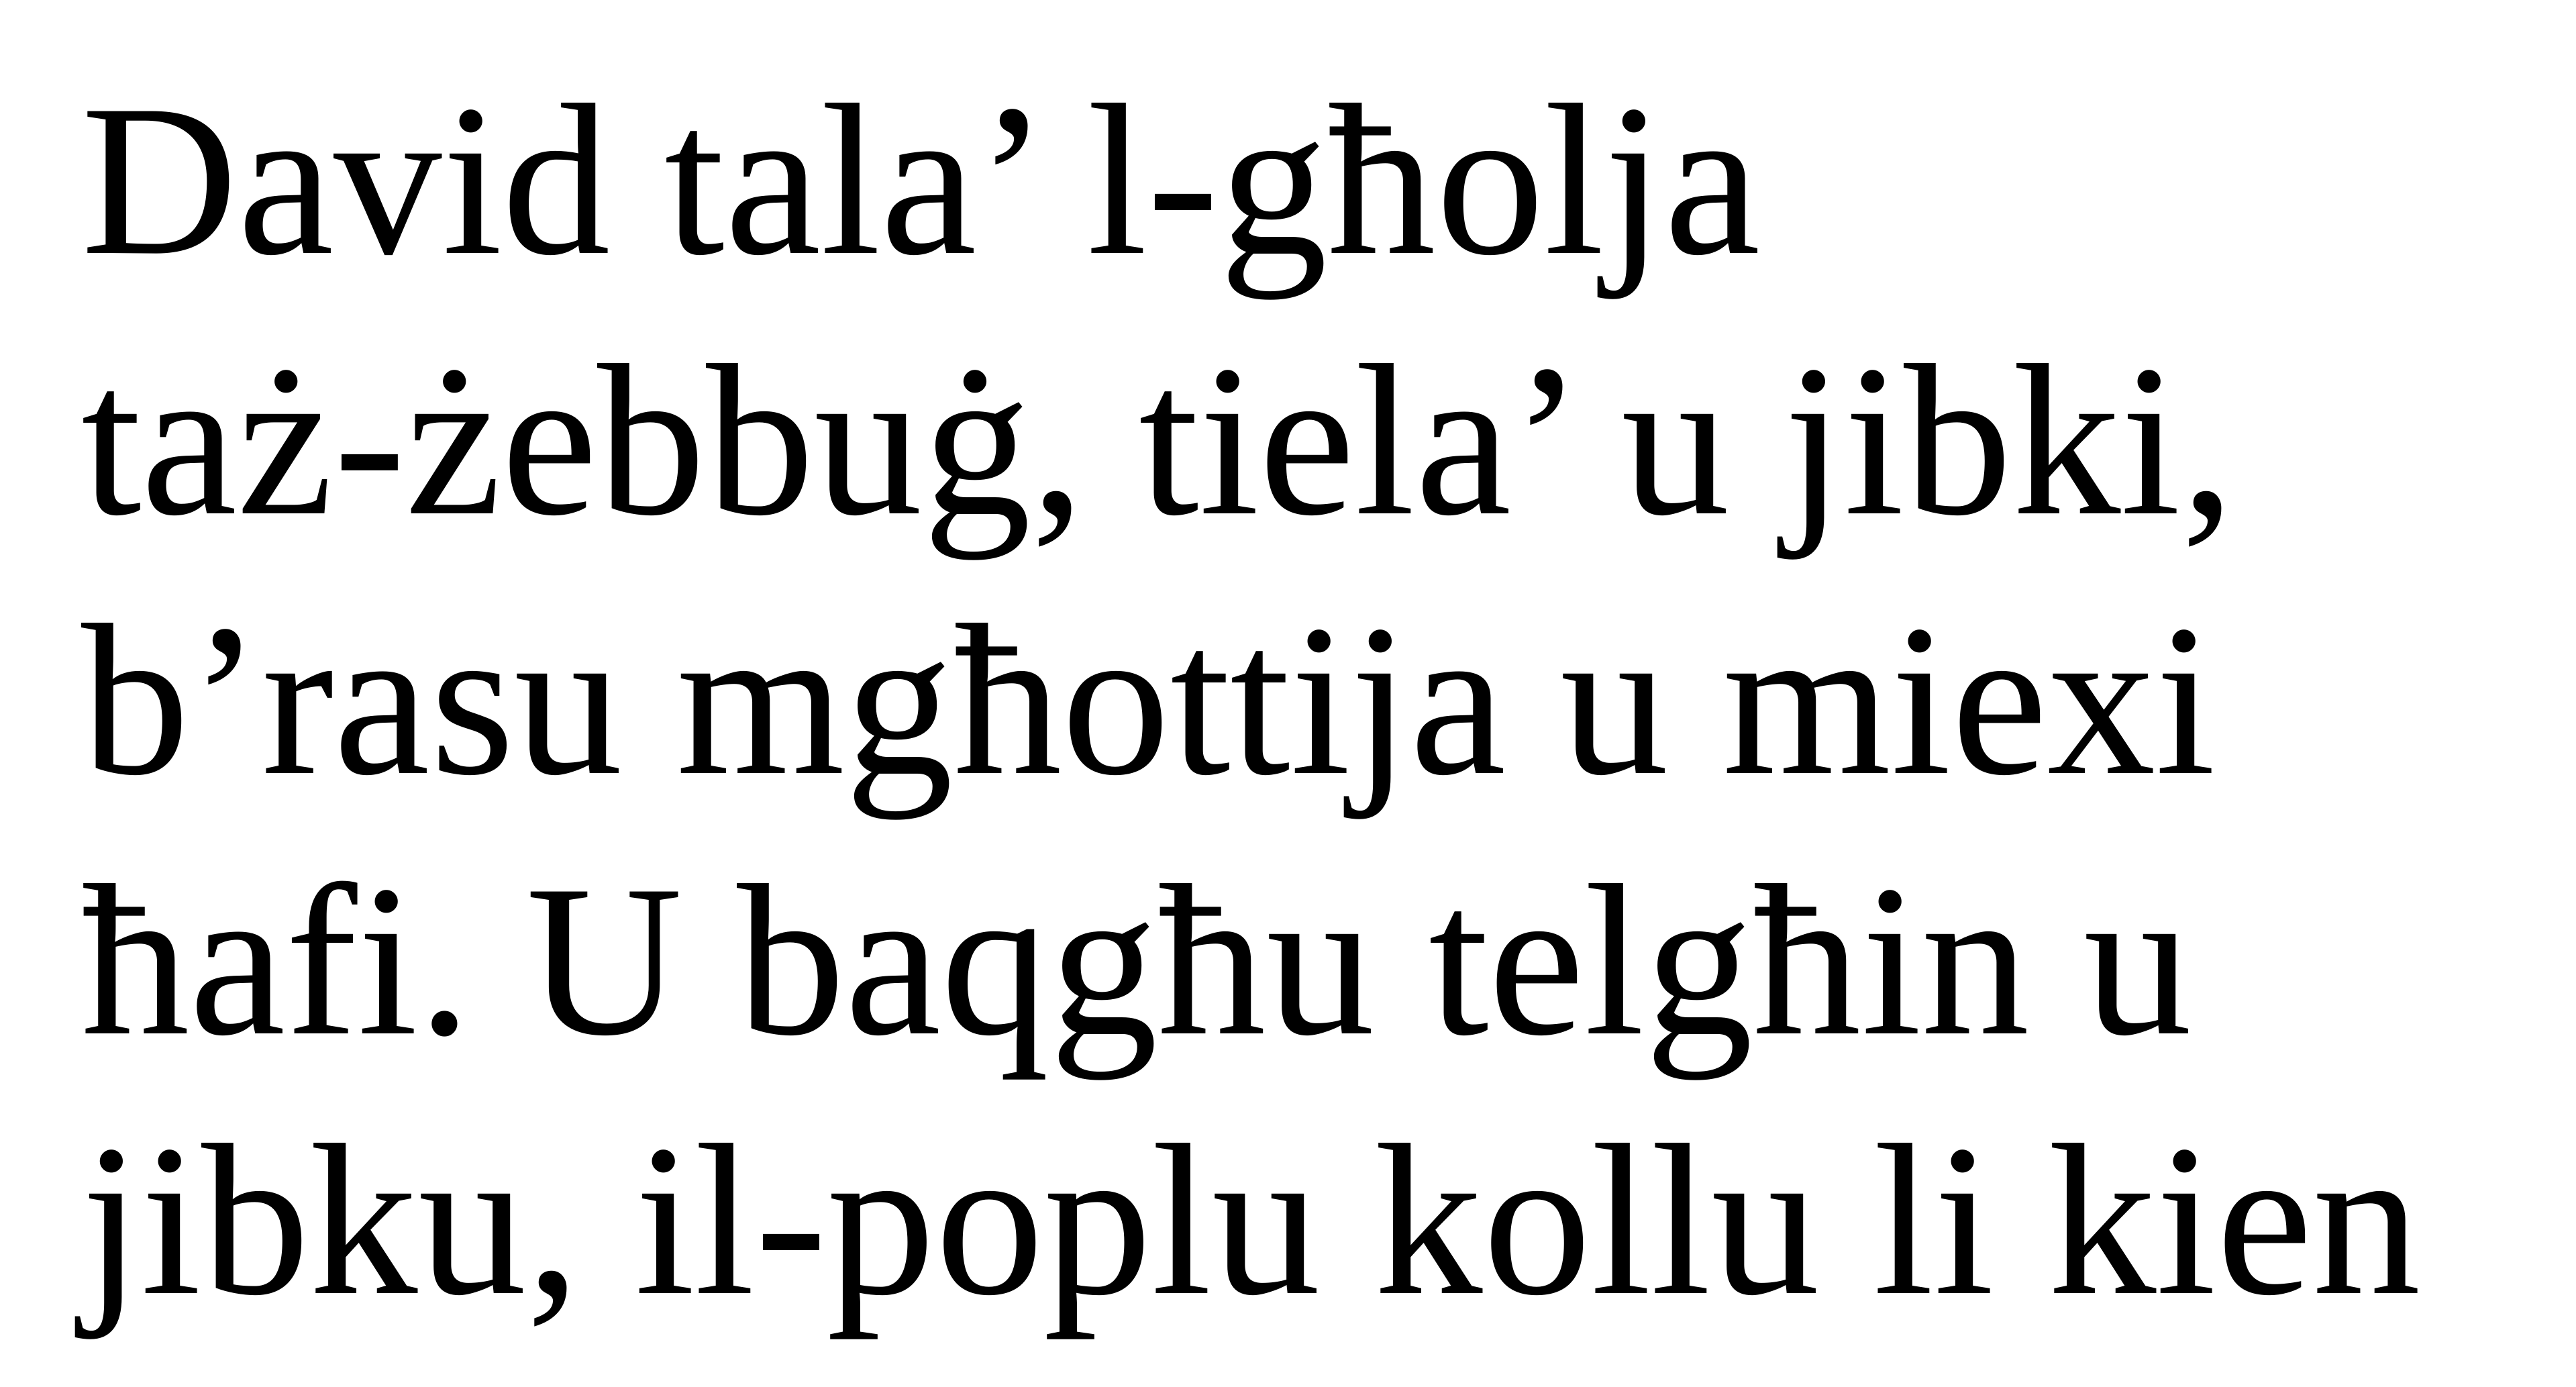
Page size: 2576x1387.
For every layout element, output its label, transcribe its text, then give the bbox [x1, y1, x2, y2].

text_box David tala’ l-għolja taż-żebbuġ, tiela’ u jibki, b’rasu mgħottija u miexi ħafi. U baqgħu telgħin u jibku, il-poplu kollu li kien [69, 36, 2508, 1339]
